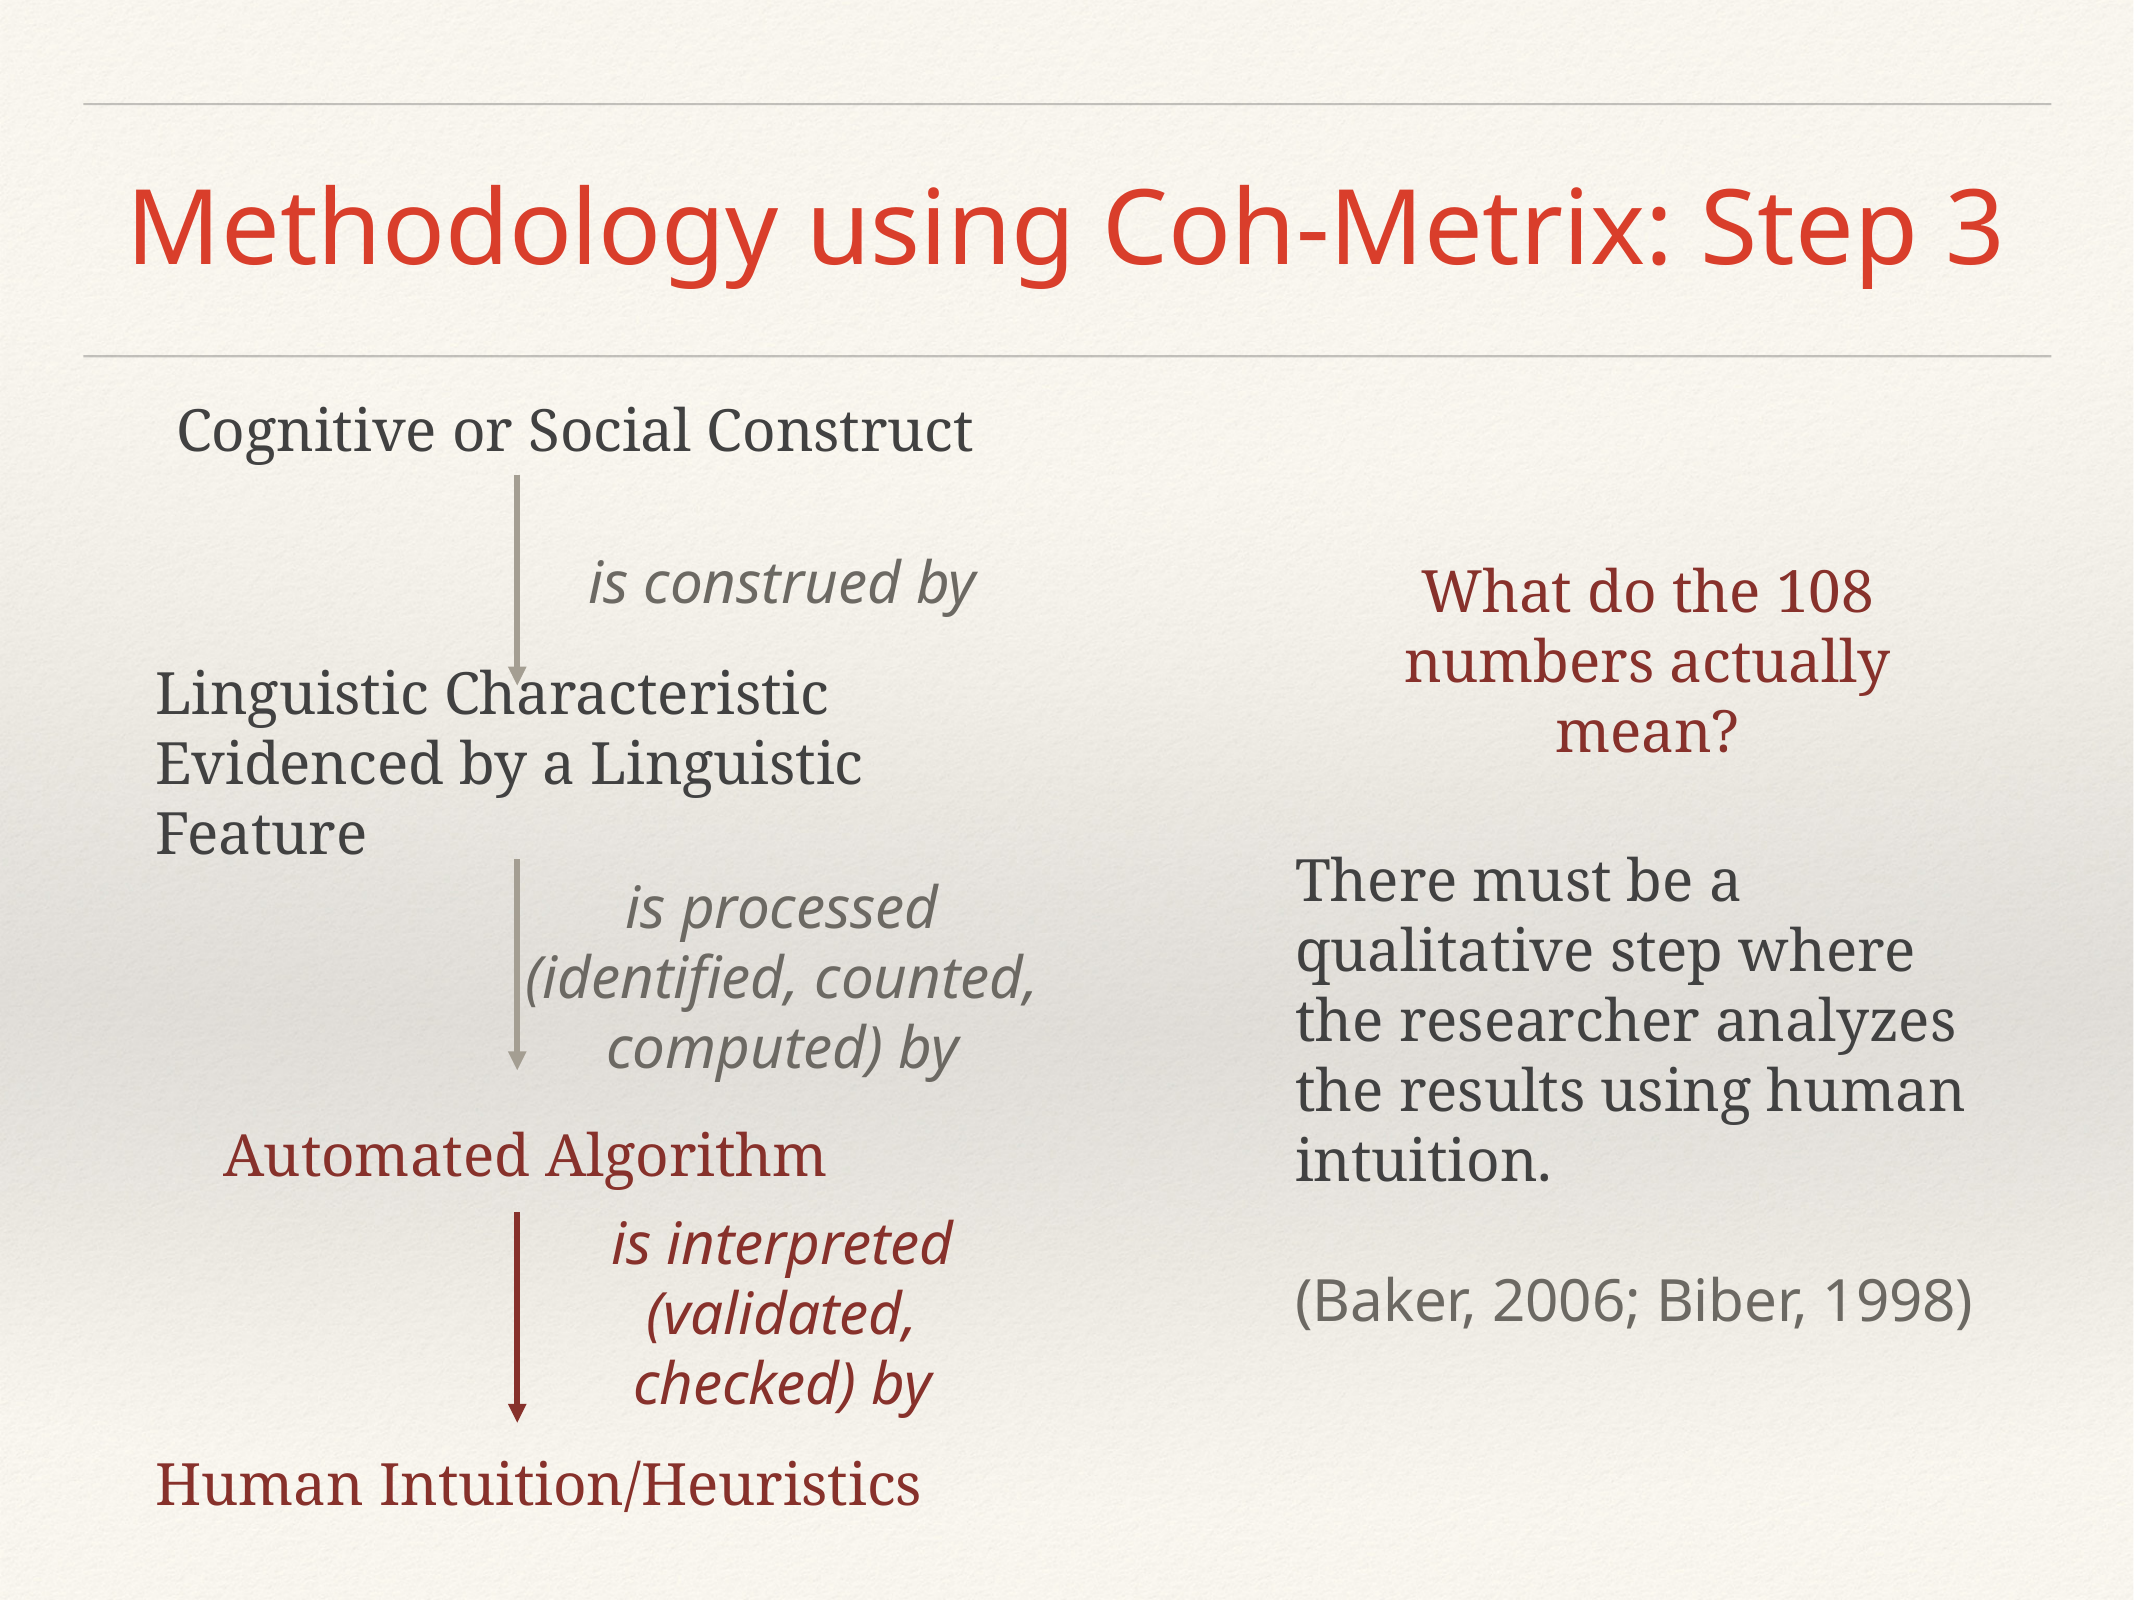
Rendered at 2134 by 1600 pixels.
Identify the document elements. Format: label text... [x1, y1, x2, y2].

title Methodology using Coh-Metrix: Step 3 [82, 130, 2051, 332]
text_box There must be a qualitative step where the researcher analyzes the results using human intuition. (Baker, 2006; Biber, 1998) [1295, 842, 2000, 1333]
text_box [511, 1212, 524, 1423]
text_box Linguistic Characteristic Evidenced by a Linguistic Feature [155, 656, 1058, 866]
text_box Cognitive or Social Construct [176, 393, 1016, 464]
text_box is processed (identified, counted, computed) by [525, 870, 1039, 1081]
text_box [511, 859, 524, 1071]
text_box What do the 108 numbers actually mean? [1314, 554, 1981, 765]
text_box is interpreted (validated, checked) by [542, 1205, 1022, 1416]
text_box is construed by [588, 544, 977, 615]
text_box Automated Algorithm [223, 1117, 929, 1188]
text_box Human Intuition/Heuristics [155, 1446, 998, 1517]
text_box [511, 474, 524, 686]
picture [0, 0, 2134, 1600]
